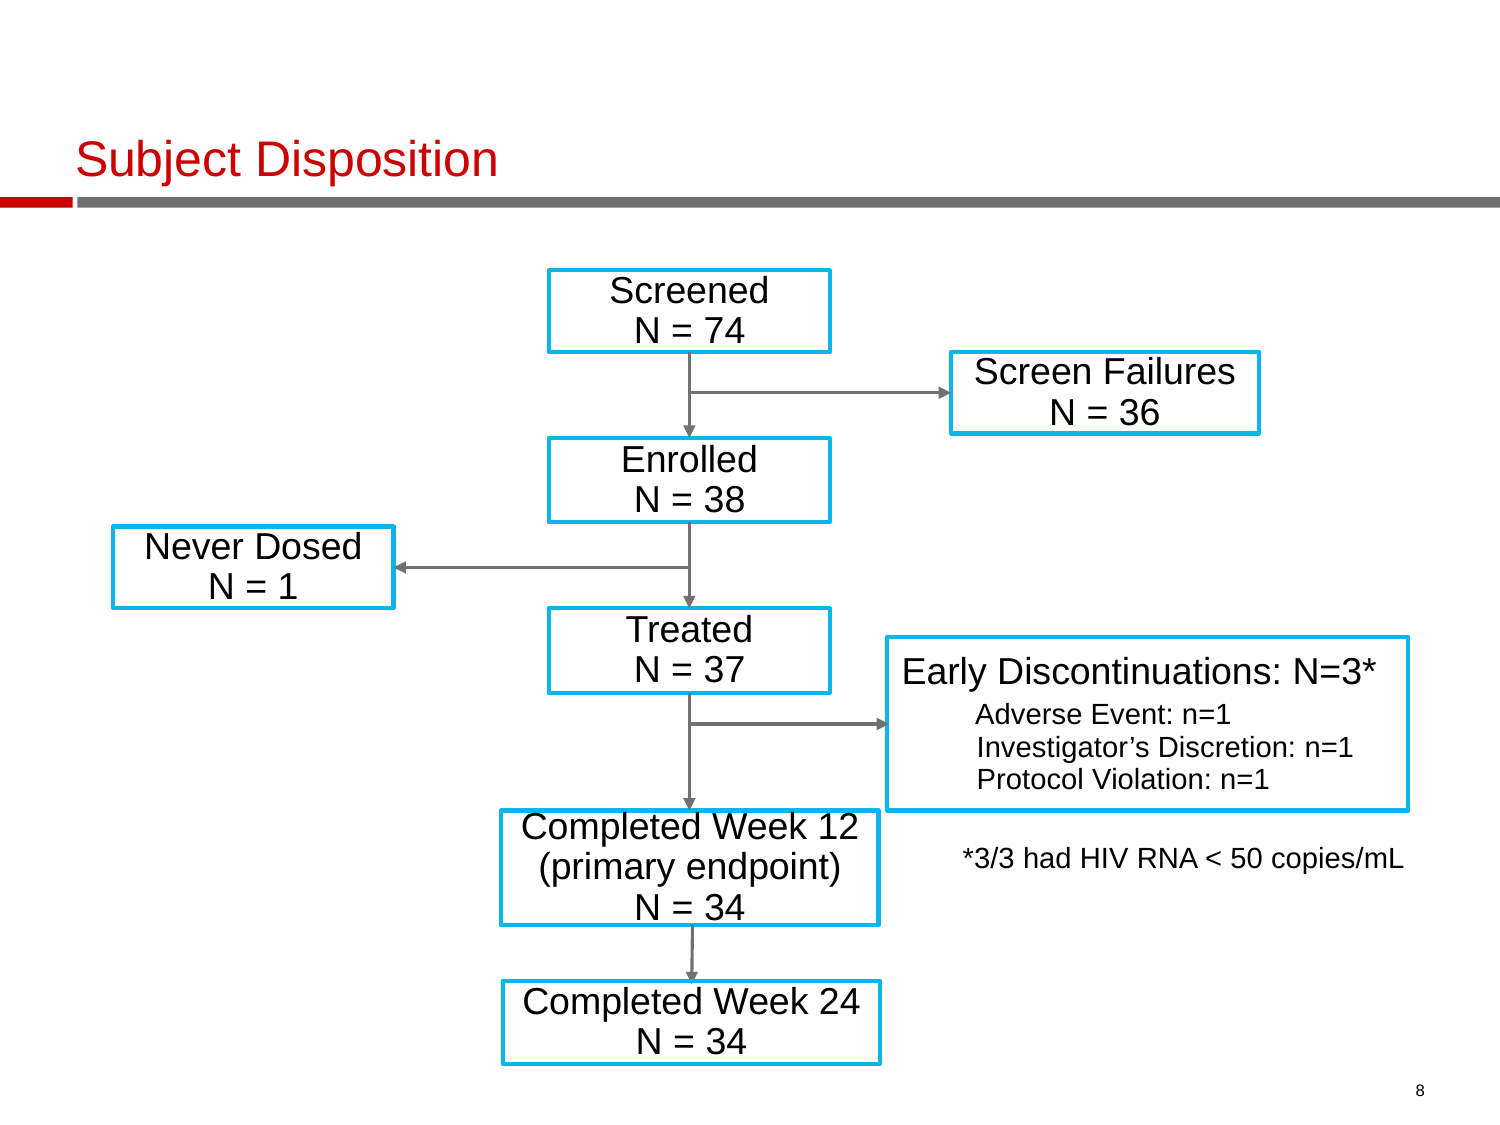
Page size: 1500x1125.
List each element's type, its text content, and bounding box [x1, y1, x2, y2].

text_box Completed Week 12 (primary endpoint) N = 34 [499, 808, 881, 927]
slide_number 8 [1384, 1072, 1425, 1100]
text_box Enrolled N = 38 [547, 436, 832, 524]
text_box Completed Week 24 N = 34 [501, 979, 882, 1066]
text_box Never Dosed N = 1 [111, 524, 396, 610]
text_box *3/3 had HIV RNA < 50 copies/mL [962, 843, 1483, 875]
text_box Screened N = 74 [547, 268, 832, 354]
text_box Treated N = 37 [547, 606, 832, 695]
text_box Screen Failures N = 36 [949, 350, 1261, 436]
title Subject Disposition [75, 76, 1425, 188]
text_box Early Discontinuations: N=3* Adverse Event: n=1 Investigator’s Discretion: n=1 Protocol Violation: n=1 [885, 635, 1410, 813]
